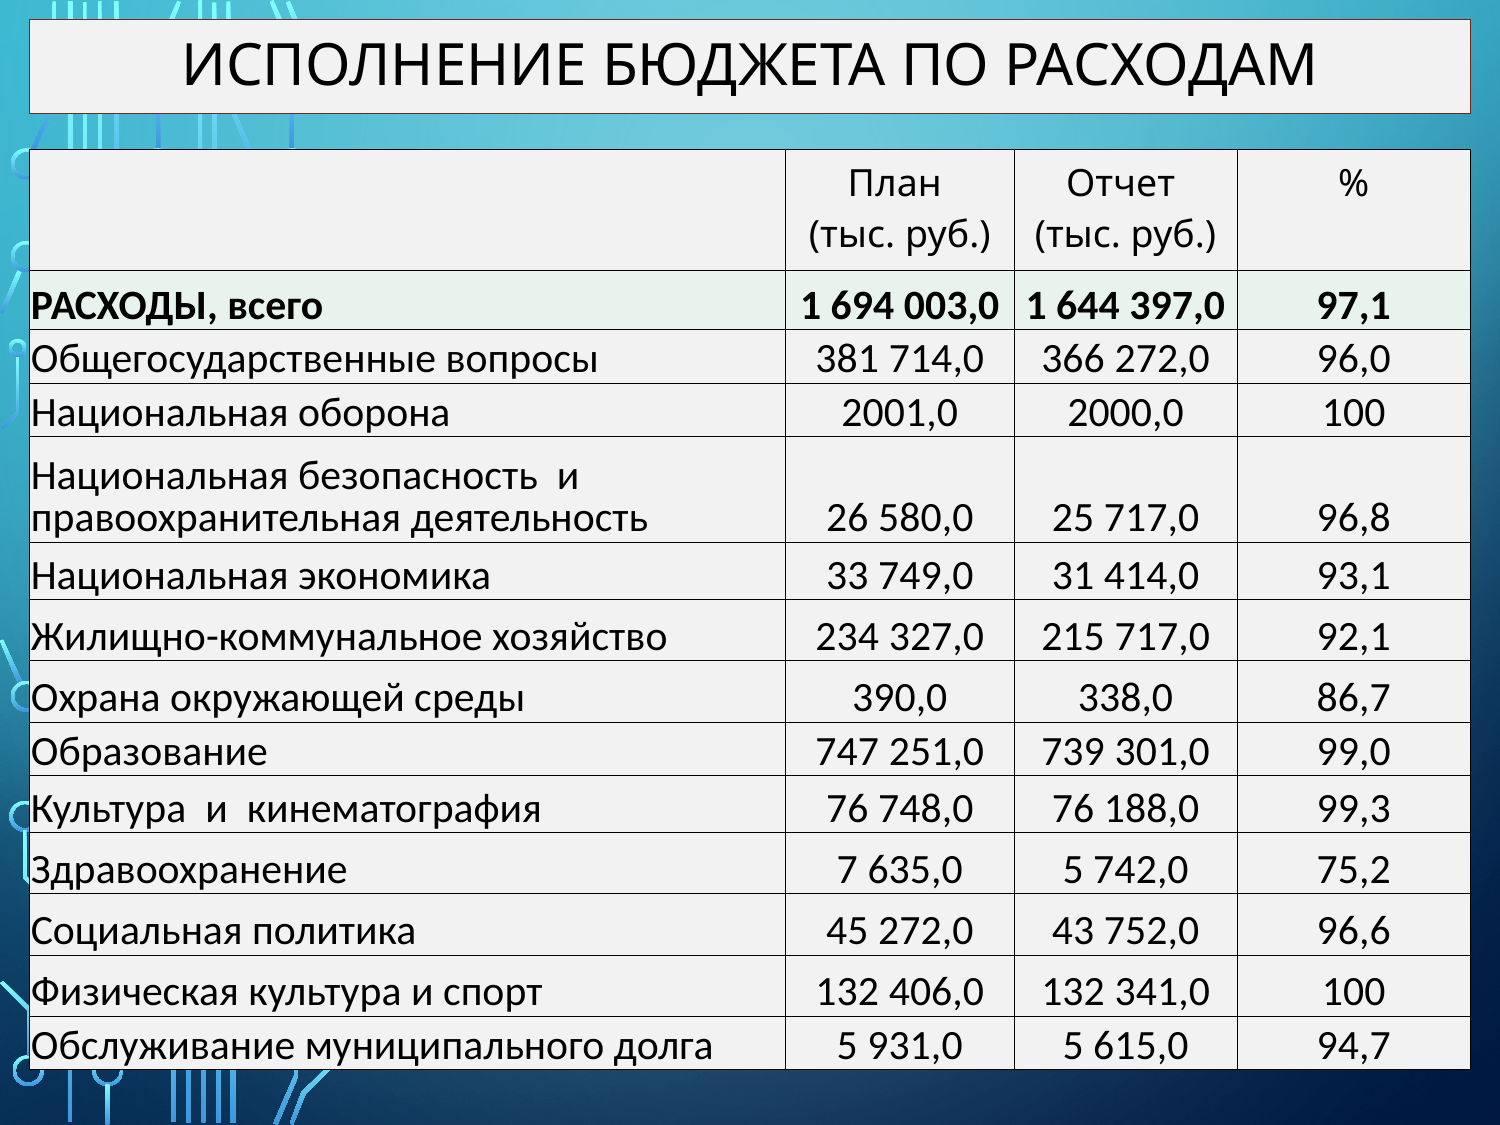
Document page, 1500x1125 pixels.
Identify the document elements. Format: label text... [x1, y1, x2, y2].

table_header % [1238, 150, 1470, 270]
table_cell РАСХОДЫ, всего [30, 271, 785, 329]
table_cell Здравоохранение [30, 833, 785, 893]
table_cell 132 406,0 [786, 956, 1014, 1016]
table_header Отчет (тыс. руб.) [1015, 150, 1237, 270]
table_cell 338,0 [1015, 661, 1237, 722]
table_cell 96,0 [1238, 330, 1470, 383]
table_cell Общегосударственные вопросы [30, 330, 785, 383]
table_cell Национальная оборона [30, 384, 785, 436]
table_cell Национальная безопасность и правоохранительная деятельность [30, 437, 785, 542]
table_cell 31 414,0 [1015, 543, 1237, 599]
table_cell 7 635,0 [786, 833, 1014, 893]
table_cell Образование [30, 723, 785, 775]
title Исполнение бюджета по расходам [29, 19, 1471, 114]
table_cell 1 694 003,0 [786, 271, 1014, 329]
table_cell 75,2 [1238, 833, 1470, 893]
table_header План (тыс. руб.) [786, 150, 1014, 270]
table_cell Национальная экономика [30, 543, 785, 599]
table_cell 1 644 397,0 [1015, 271, 1237, 329]
table_cell 381 714,0 [786, 330, 1014, 383]
table_cell 96,6 [1238, 894, 1470, 955]
table_cell 26 580,0 [786, 437, 1014, 542]
table_cell 86,7 [1238, 661, 1470, 722]
table_cell 92,1 [1238, 600, 1470, 660]
table_cell 747 251,0 [786, 723, 1014, 775]
table_cell 739 301,0 [1015, 723, 1237, 775]
table_cell 76 748,0 [786, 776, 1014, 832]
table_cell 366 272,0 [1015, 330, 1237, 383]
table_cell 100 [1238, 956, 1470, 1016]
table_cell 2001,0 [786, 384, 1014, 436]
table_cell 25 717,0 [1015, 437, 1237, 542]
table_cell 43 752,0 [1015, 894, 1237, 955]
table_cell 100 [1238, 384, 1470, 436]
table_cell 76 188,0 [1015, 776, 1237, 832]
table_cell 94,7 [1238, 1017, 1470, 1069]
table_cell Жилищно-коммунальное хозяйство [30, 600, 785, 660]
table_header [30, 150, 785, 270]
table_cell 99,3 [1238, 776, 1470, 832]
table_cell 234 327,0 [786, 600, 1014, 660]
table_cell 97,1 [1238, 271, 1470, 329]
table_cell 215 717,0 [1015, 600, 1237, 660]
table_cell Обслуживание муниципального долга [30, 1017, 785, 1069]
table_cell 96,8 [1238, 437, 1470, 542]
table_cell 390,0 [786, 661, 1014, 722]
table_cell Физическая культура и спорт [30, 956, 785, 1016]
table_cell 33 749,0 [786, 543, 1014, 599]
table_cell 5 742,0 [1015, 833, 1237, 893]
table_cell 5 615,0 [1015, 1017, 1237, 1069]
table_cell 2000,0 [1015, 384, 1237, 436]
table_cell 93,1 [1238, 543, 1470, 599]
table_cell 45 272,0 [786, 894, 1014, 955]
table_cell 132 341,0 [1015, 956, 1237, 1016]
table_cell 5 931,0 [786, 1017, 1014, 1069]
table_cell Социальная политика [30, 894, 785, 955]
table_cell Охрана окружающей среды [30, 661, 785, 722]
table_cell 99,0 [1238, 723, 1470, 775]
table_cell Культура и кинематография [30, 776, 785, 832]
